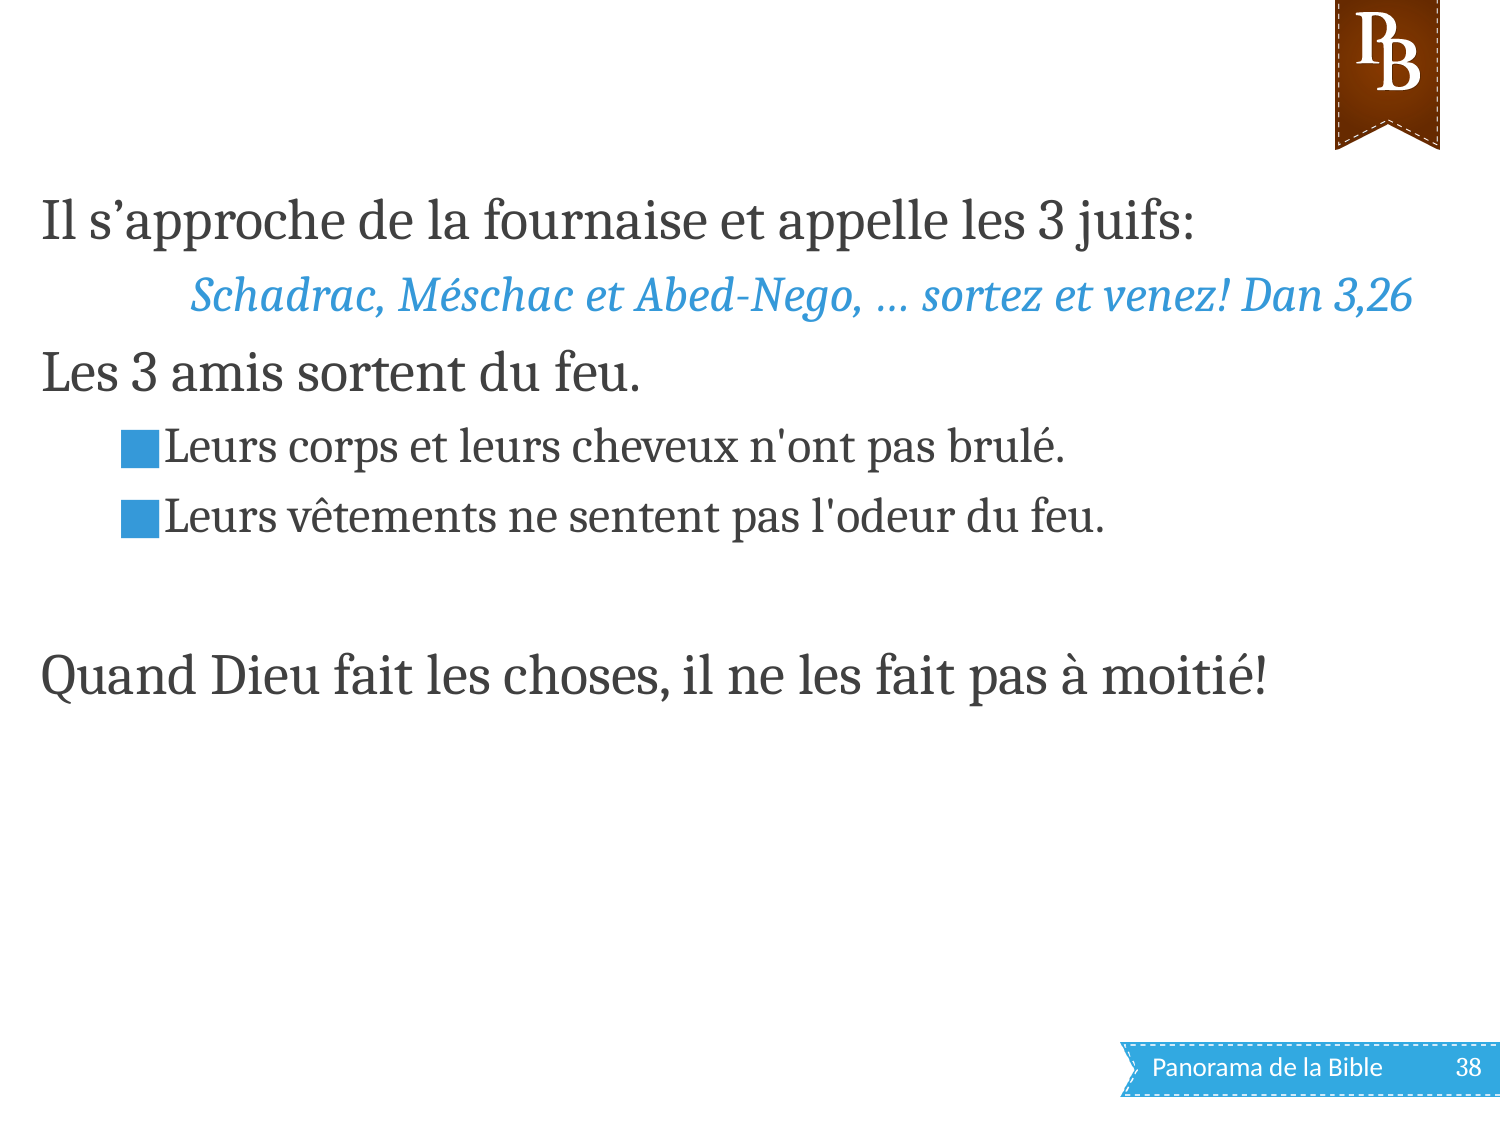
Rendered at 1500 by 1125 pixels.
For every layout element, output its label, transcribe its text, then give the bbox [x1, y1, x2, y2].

picture [1335, 0, 1440, 150]
list Il s’approche de la fournaise et appelle les 3 juifs: Schadrac, Méschac et Abed-Nego, … sortez et venez! Dan 3,26 Les 3 amis sortent du feu. Leurs corps et leurs cheveux n'ont pas brulé. Leurs vêtements ne sentent pas l'odeur du feu. Quand Dieu fait les choses, il ne les fait pas à moitié! [26, 173, 1468, 1023]
picture [1120, 1042, 1500, 1097]
